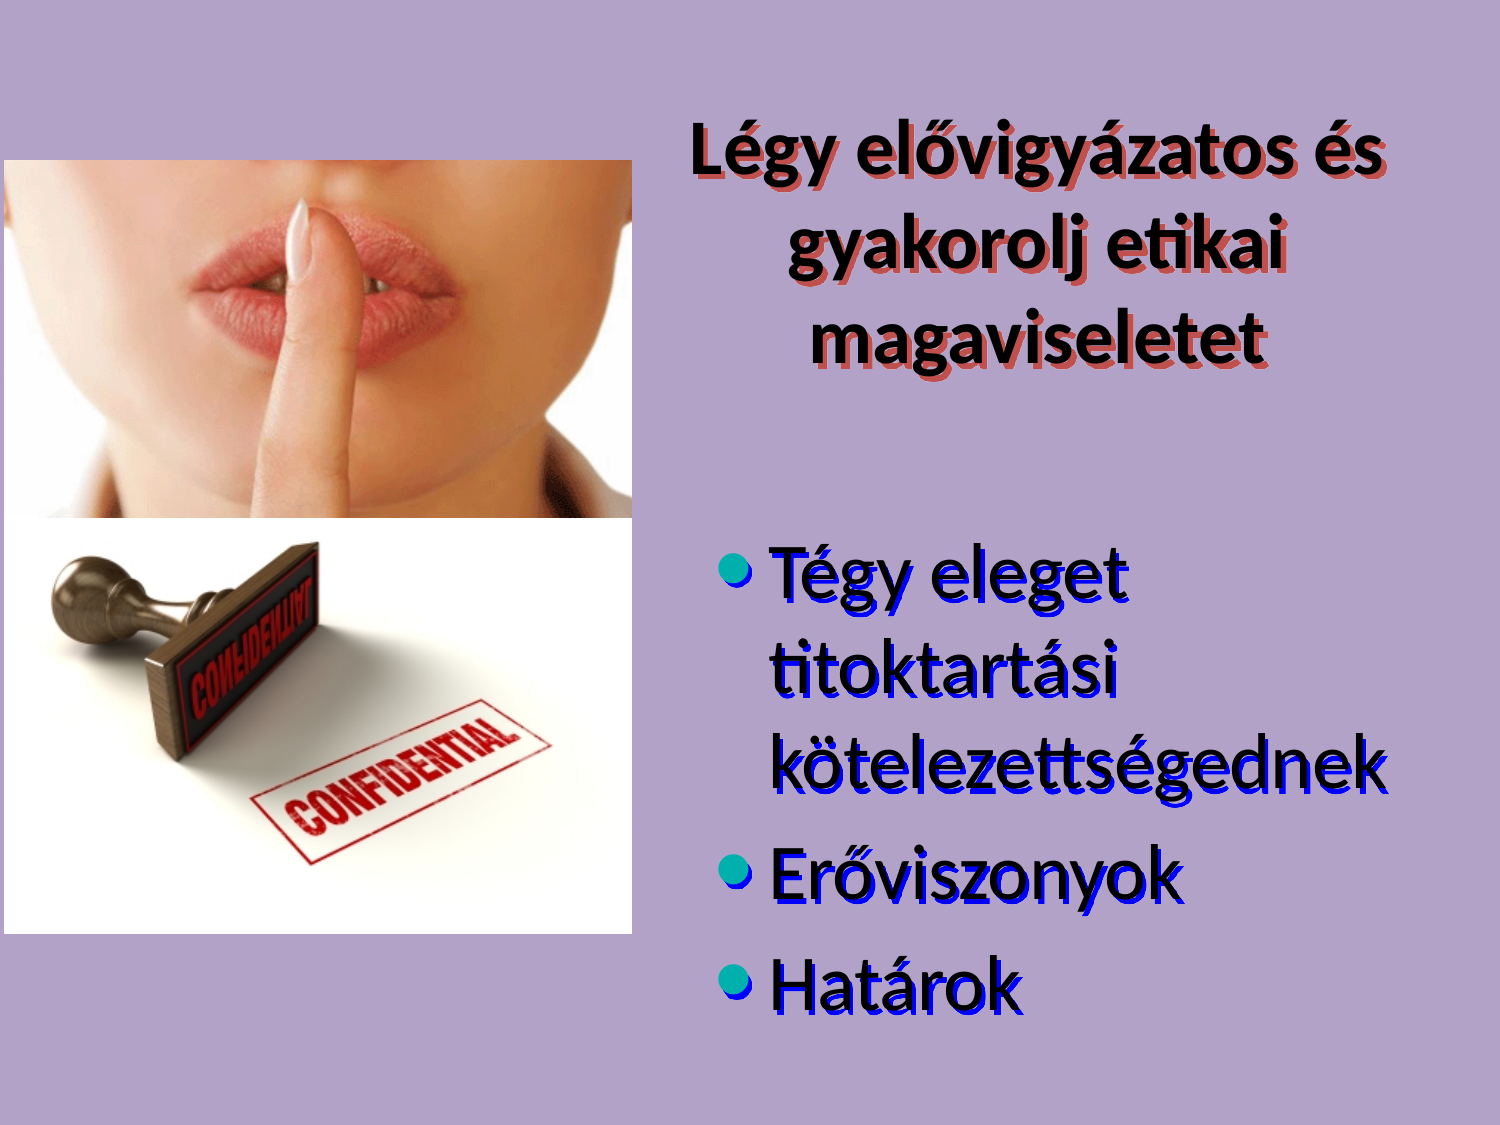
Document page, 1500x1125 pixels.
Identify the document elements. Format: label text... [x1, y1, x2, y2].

list Tégy eleget titoktartási kötelezettségednek Erőviszonyok Határok [699, 512, 1459, 1038]
picture [4, 160, 633, 935]
title Légy elővigyázatos és gyakorolj etikai magaviseletet [612, 87, 1463, 388]
